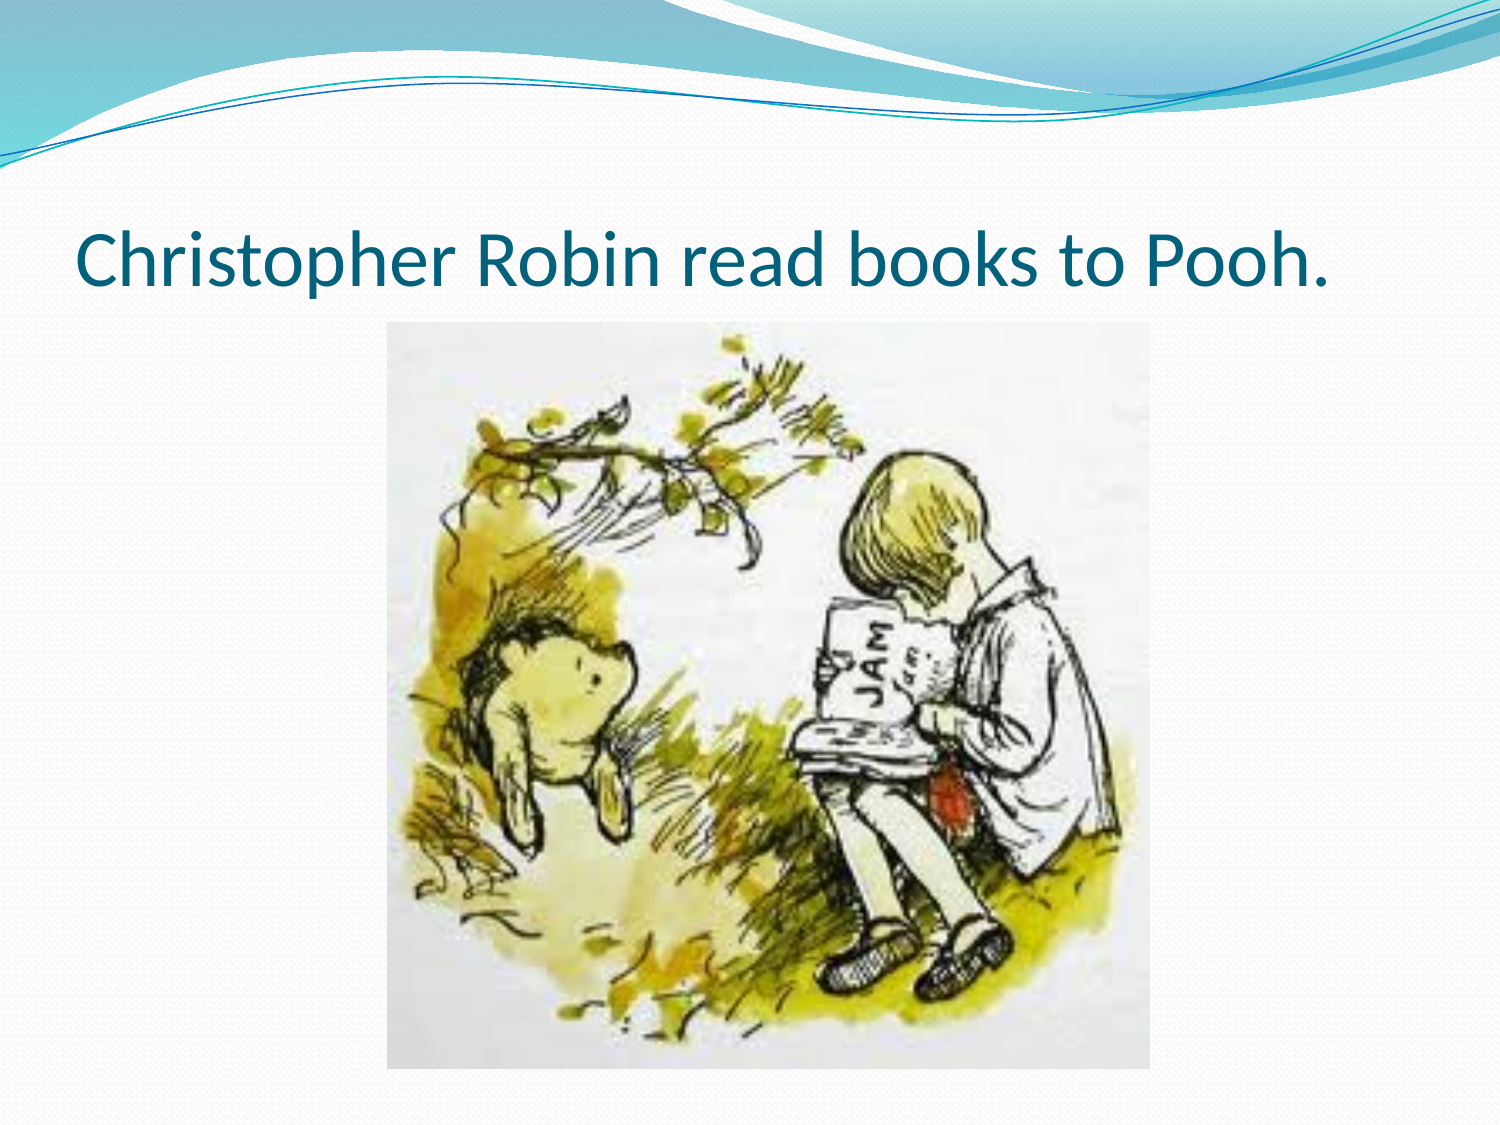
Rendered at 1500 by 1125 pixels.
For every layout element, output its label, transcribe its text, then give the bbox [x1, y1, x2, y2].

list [387, 322, 1151, 1069]
title Christopher Robin read books to Pooh. [75, 115, 1425, 303]
